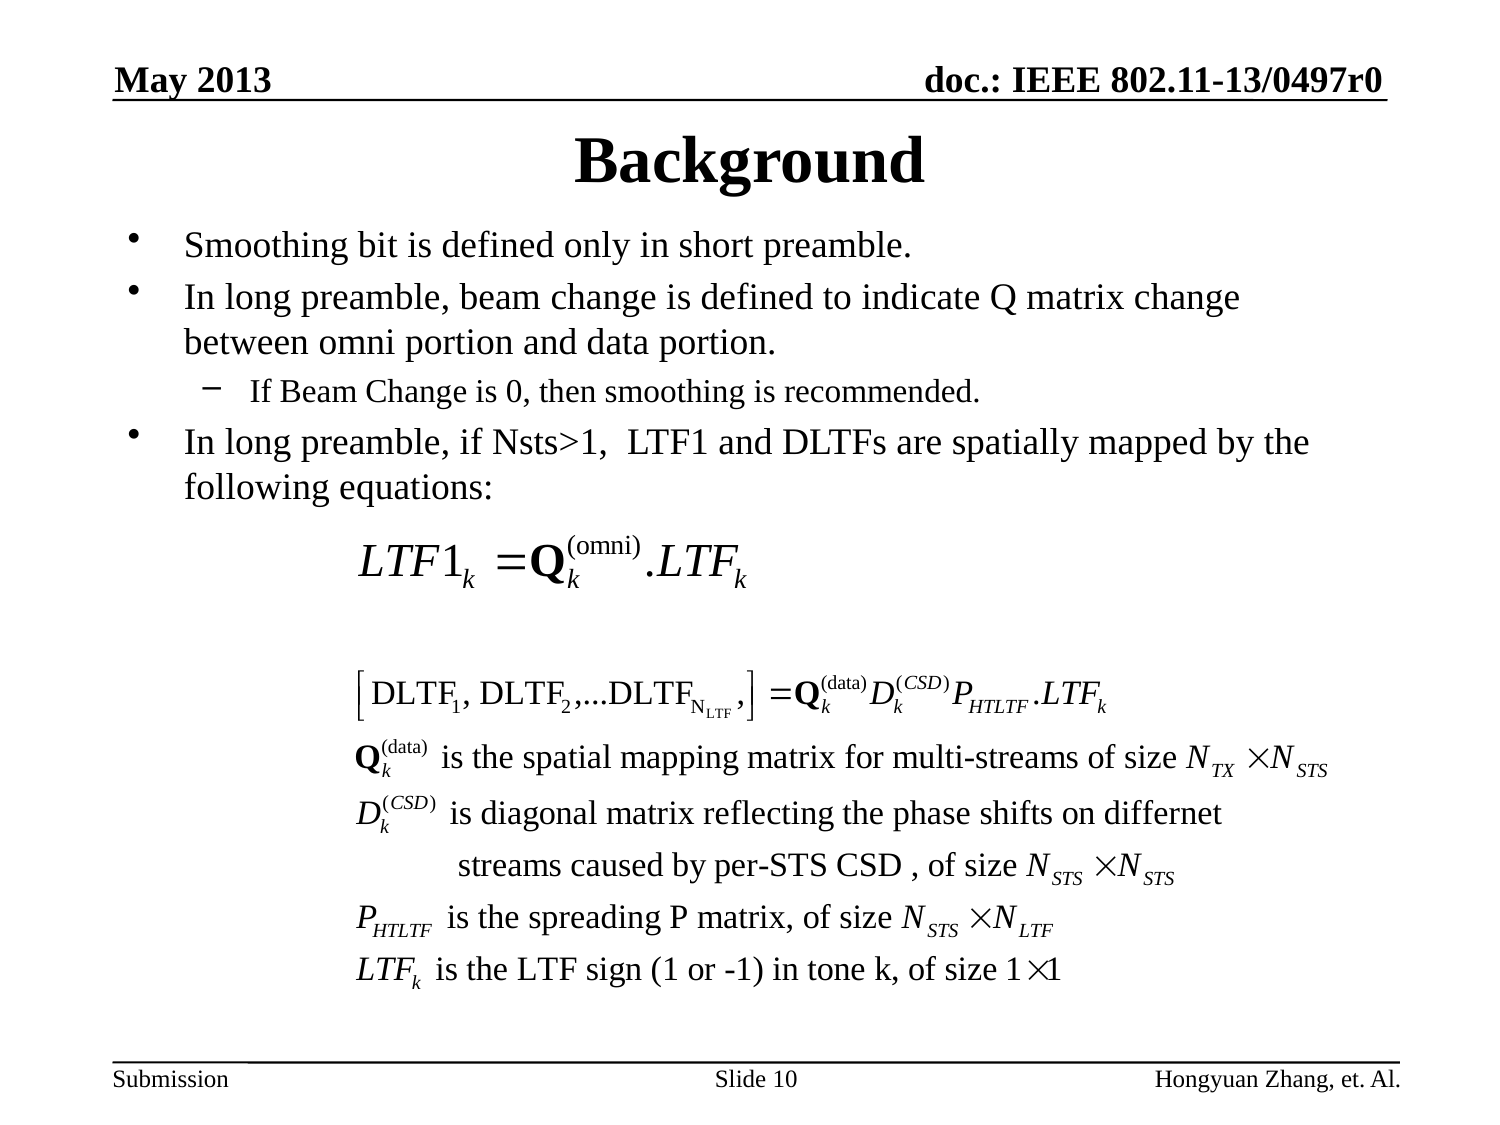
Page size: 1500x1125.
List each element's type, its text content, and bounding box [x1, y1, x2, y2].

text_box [349, 524, 757, 601]
footer Hongyuan Zhang, et. Al. [1151, 1062, 1402, 1093]
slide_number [114, 54, 274, 101]
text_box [349, 662, 1339, 998]
list Smoothing bit is defined only in short preamble. In long preamble, beam change is defined to indicate Q matrix change between omni portion and data portion. If Beam Change is 0, then smoothing is recommended. In long preamble, if Nsts>1, LTF1 and DLTFs are spatially mapped by the following equations: [112, 212, 1388, 888]
slide_number Slide 10 [712, 1062, 800, 1093]
title Background [112, 112, 1388, 201]
